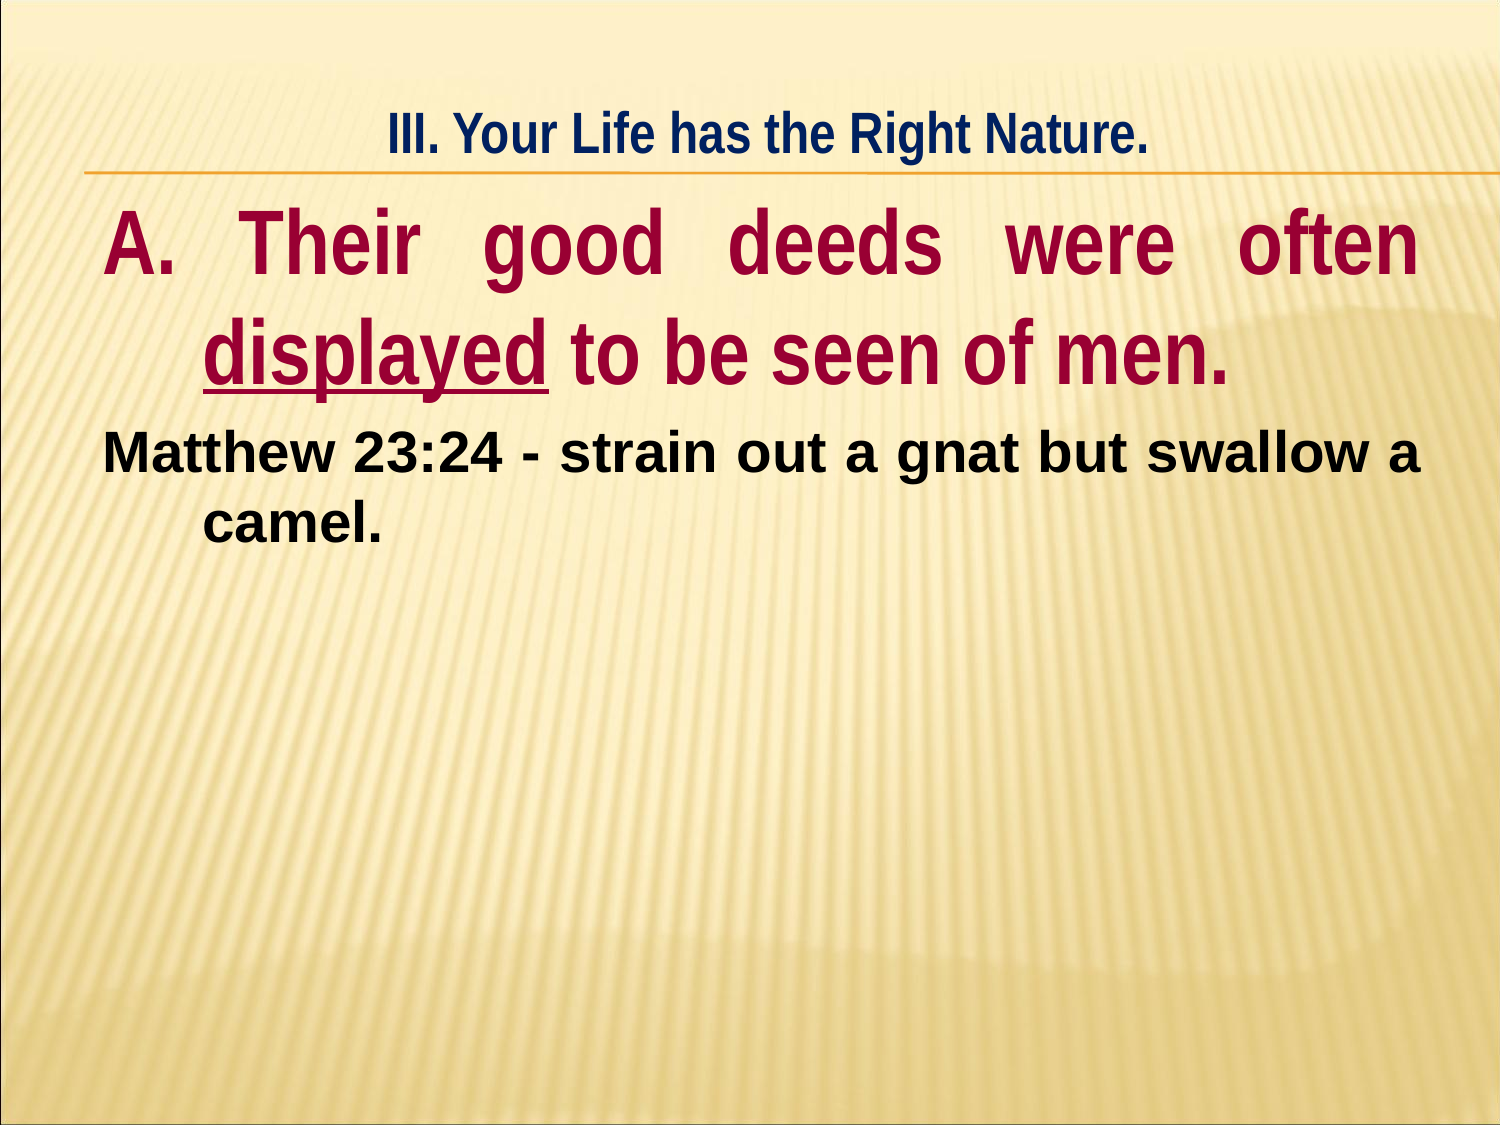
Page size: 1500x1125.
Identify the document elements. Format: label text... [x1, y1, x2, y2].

list A. Their good deeds were often displayed to be seen of men. Matthew 23:24 - strain out a gnat but swallow a camel. [87, 174, 1438, 910]
picture [0, 0, 1500, 1125]
text_box III. Your Life has the Right Nature. [124, 87, 1413, 173]
